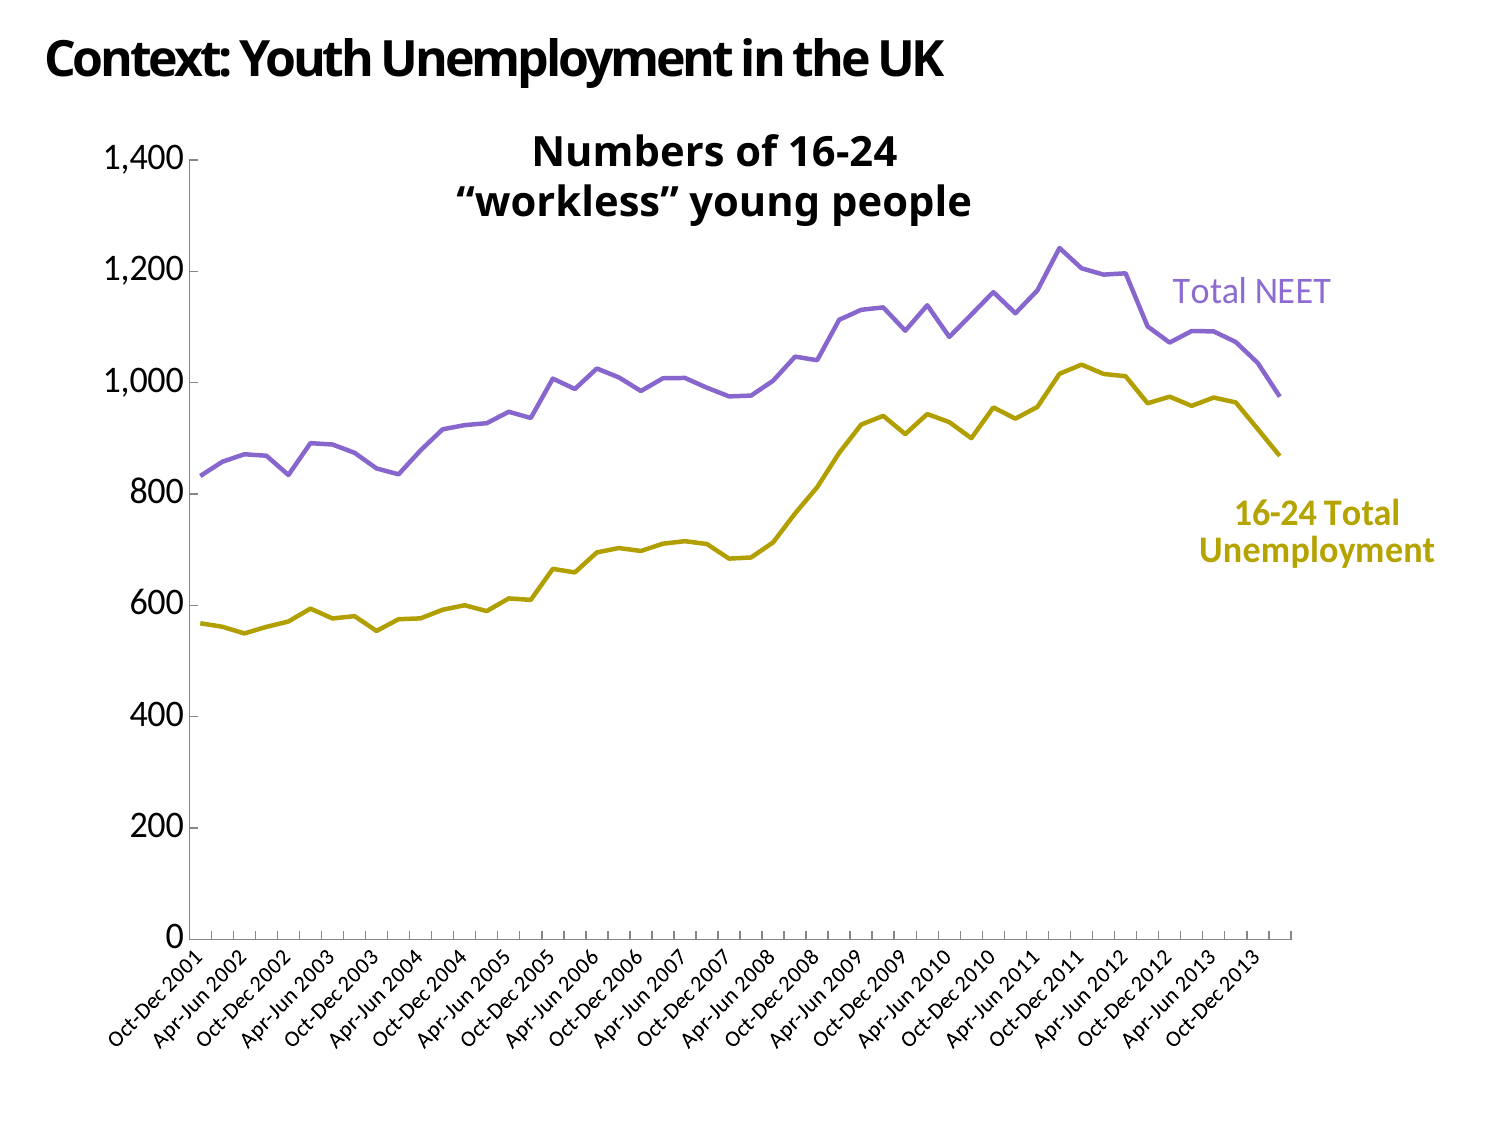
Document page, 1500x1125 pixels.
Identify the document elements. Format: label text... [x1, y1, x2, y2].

chart [46, 109, 1436, 1095]
text_box Context: Youth Unemployment in the UK [29, 19, 1471, 94]
